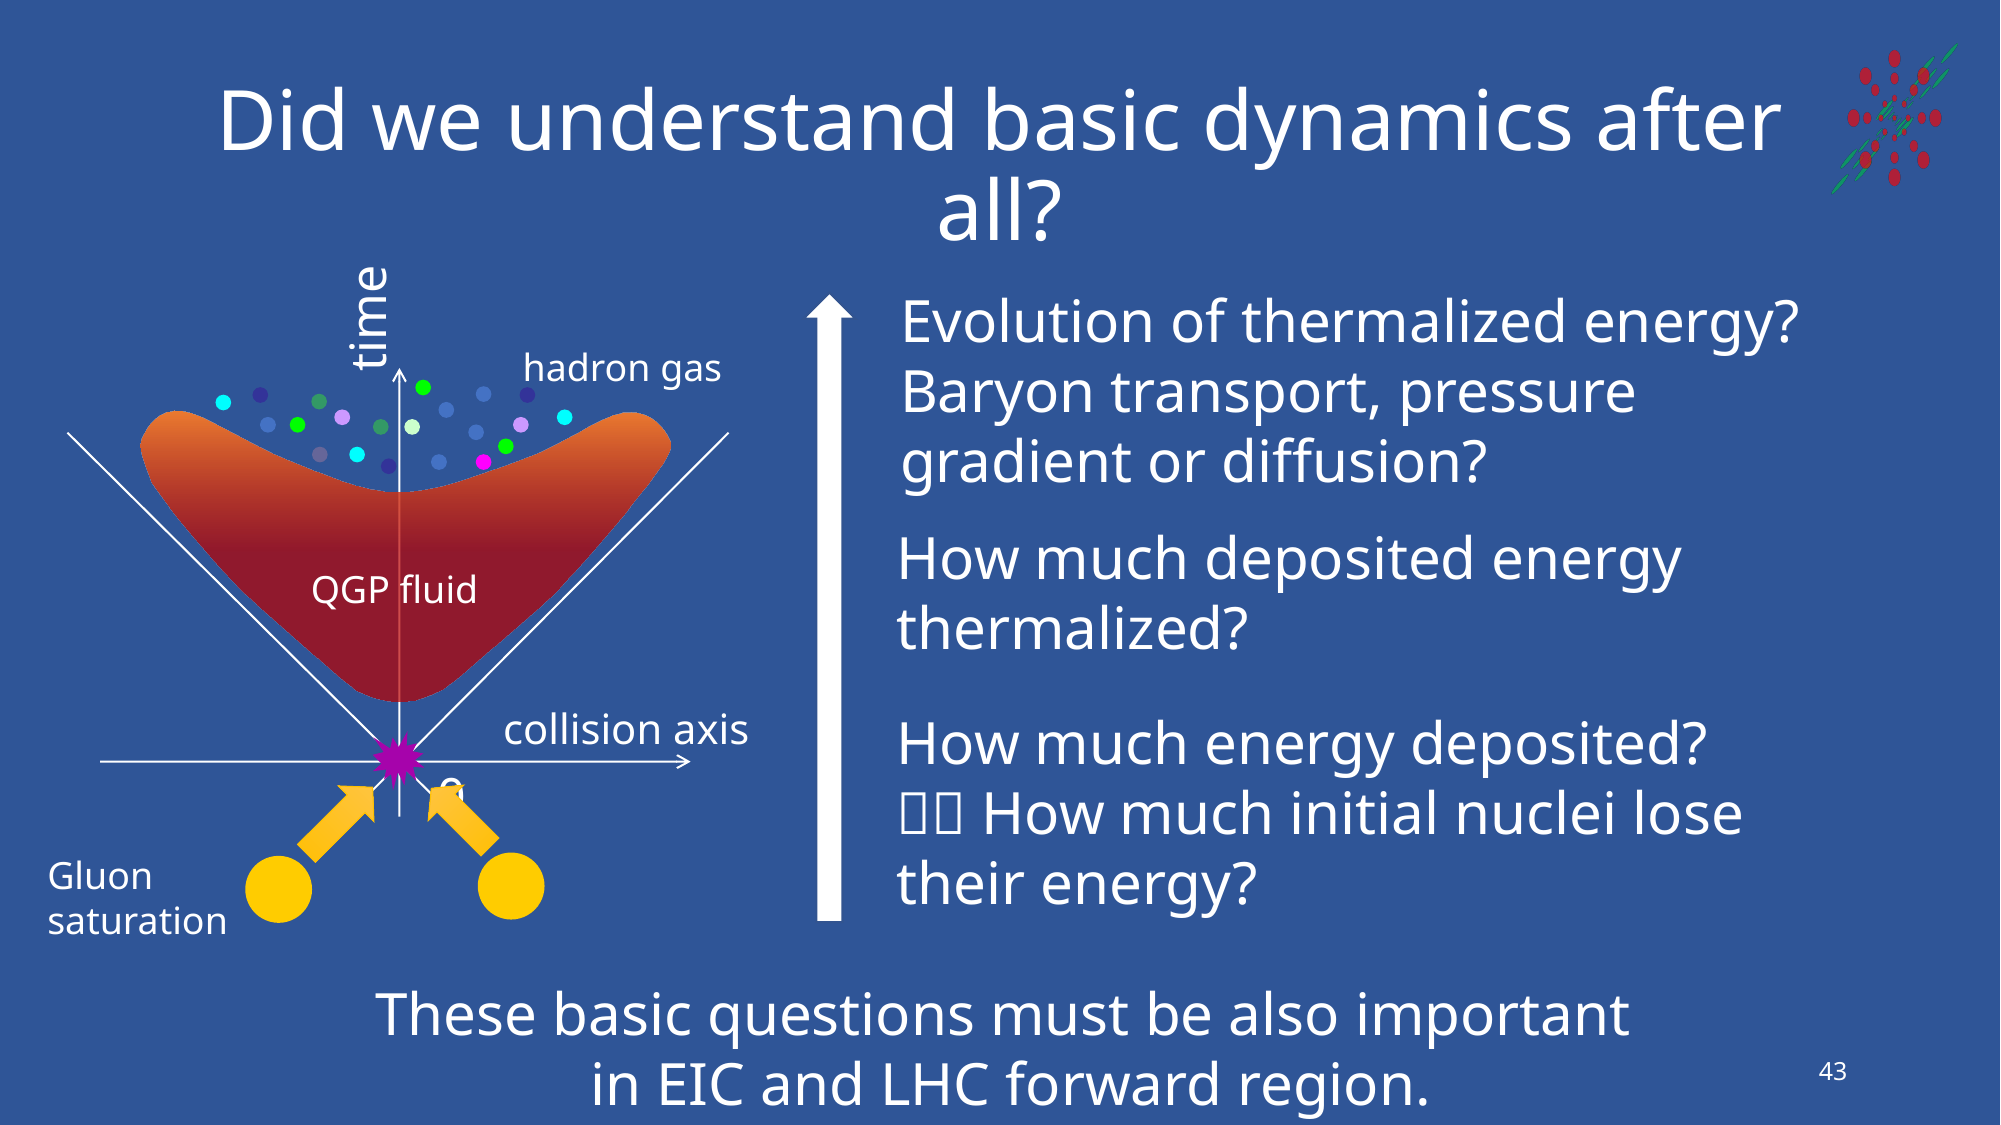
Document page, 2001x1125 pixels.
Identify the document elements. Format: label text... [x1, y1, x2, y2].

text_box How much deposited energy thermalized? [881, 513, 1827, 669]
text_box Gluon saturation [32, 844, 243, 950]
text_box These basic questions must be also important in EIC and LHC forward region. [233, 970, 1788, 1125]
picture [1829, 0, 2001, 213]
slide_number 43 [1412, 1042, 1863, 1103]
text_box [67, 255, 753, 923]
text_box How much energy deposited?  How much initial nuclei lose their energy? [881, 699, 1854, 924]
title Did we understand basic dynamics after all? [137, 59, 1863, 278]
text_box [800, 291, 859, 924]
text_box Evolution of thermalized energy? Baryon transport, pressure gradient or diffusion? [885, 277, 1831, 572]
